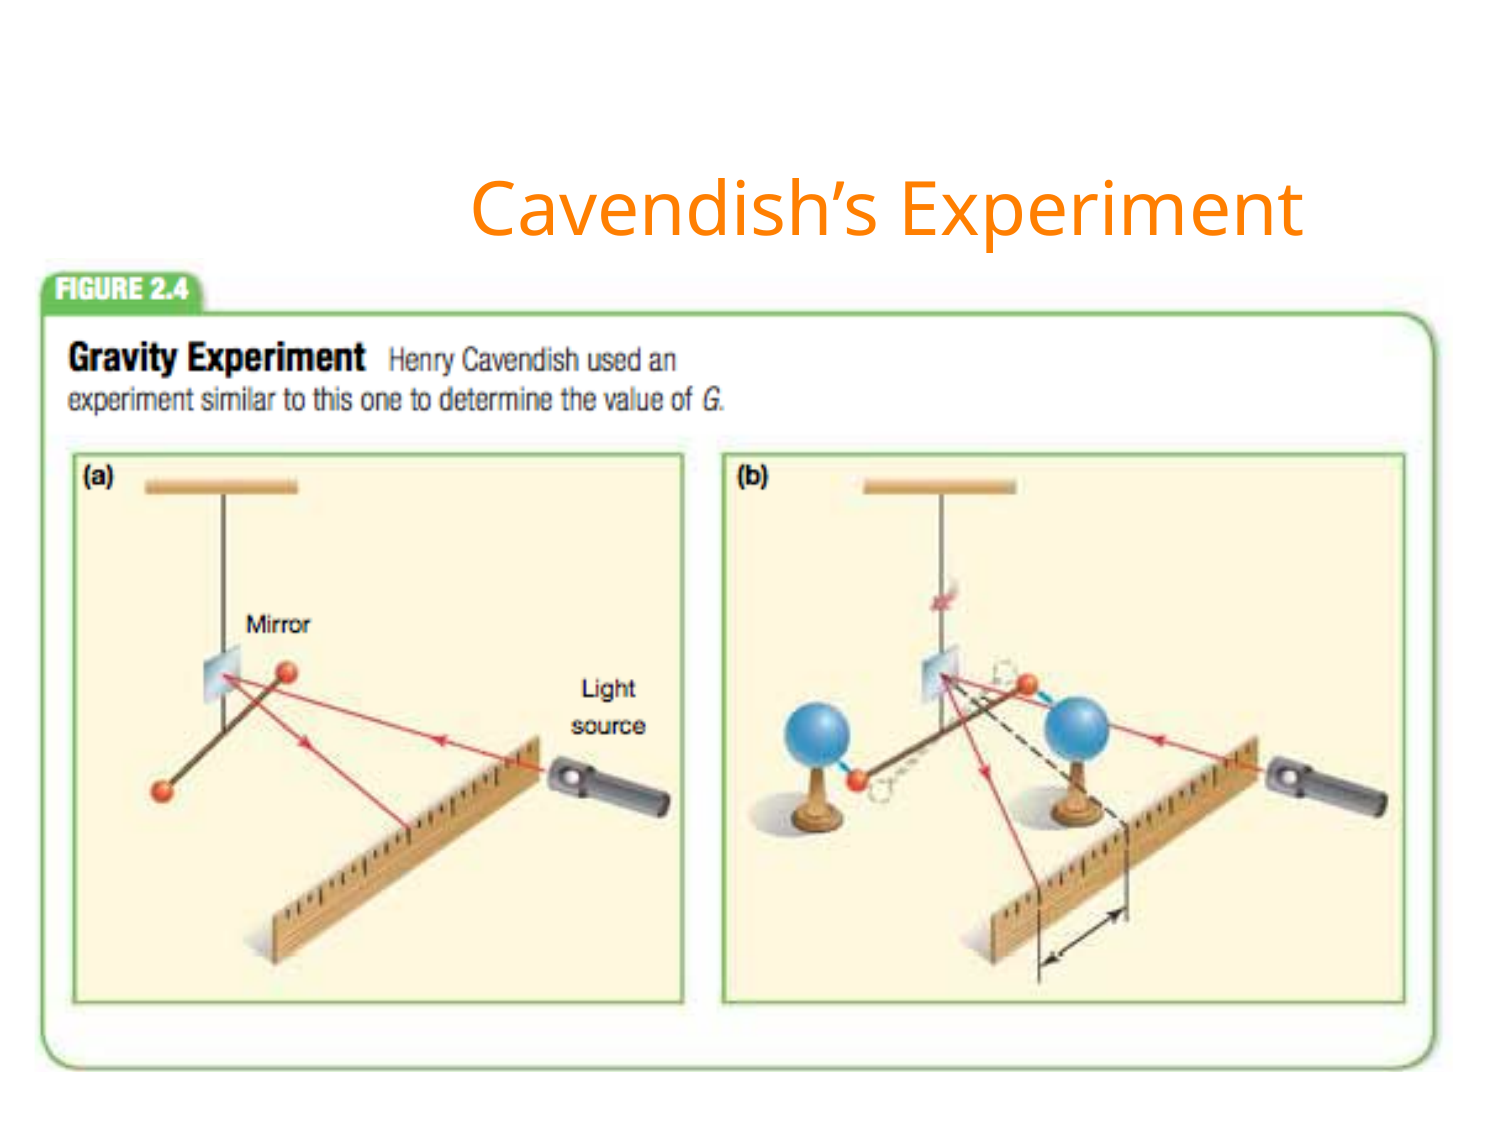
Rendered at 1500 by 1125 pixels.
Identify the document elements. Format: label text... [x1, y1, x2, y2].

title Cavendish’s Experiment [454, 112, 1375, 254]
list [34, 254, 1454, 1073]
